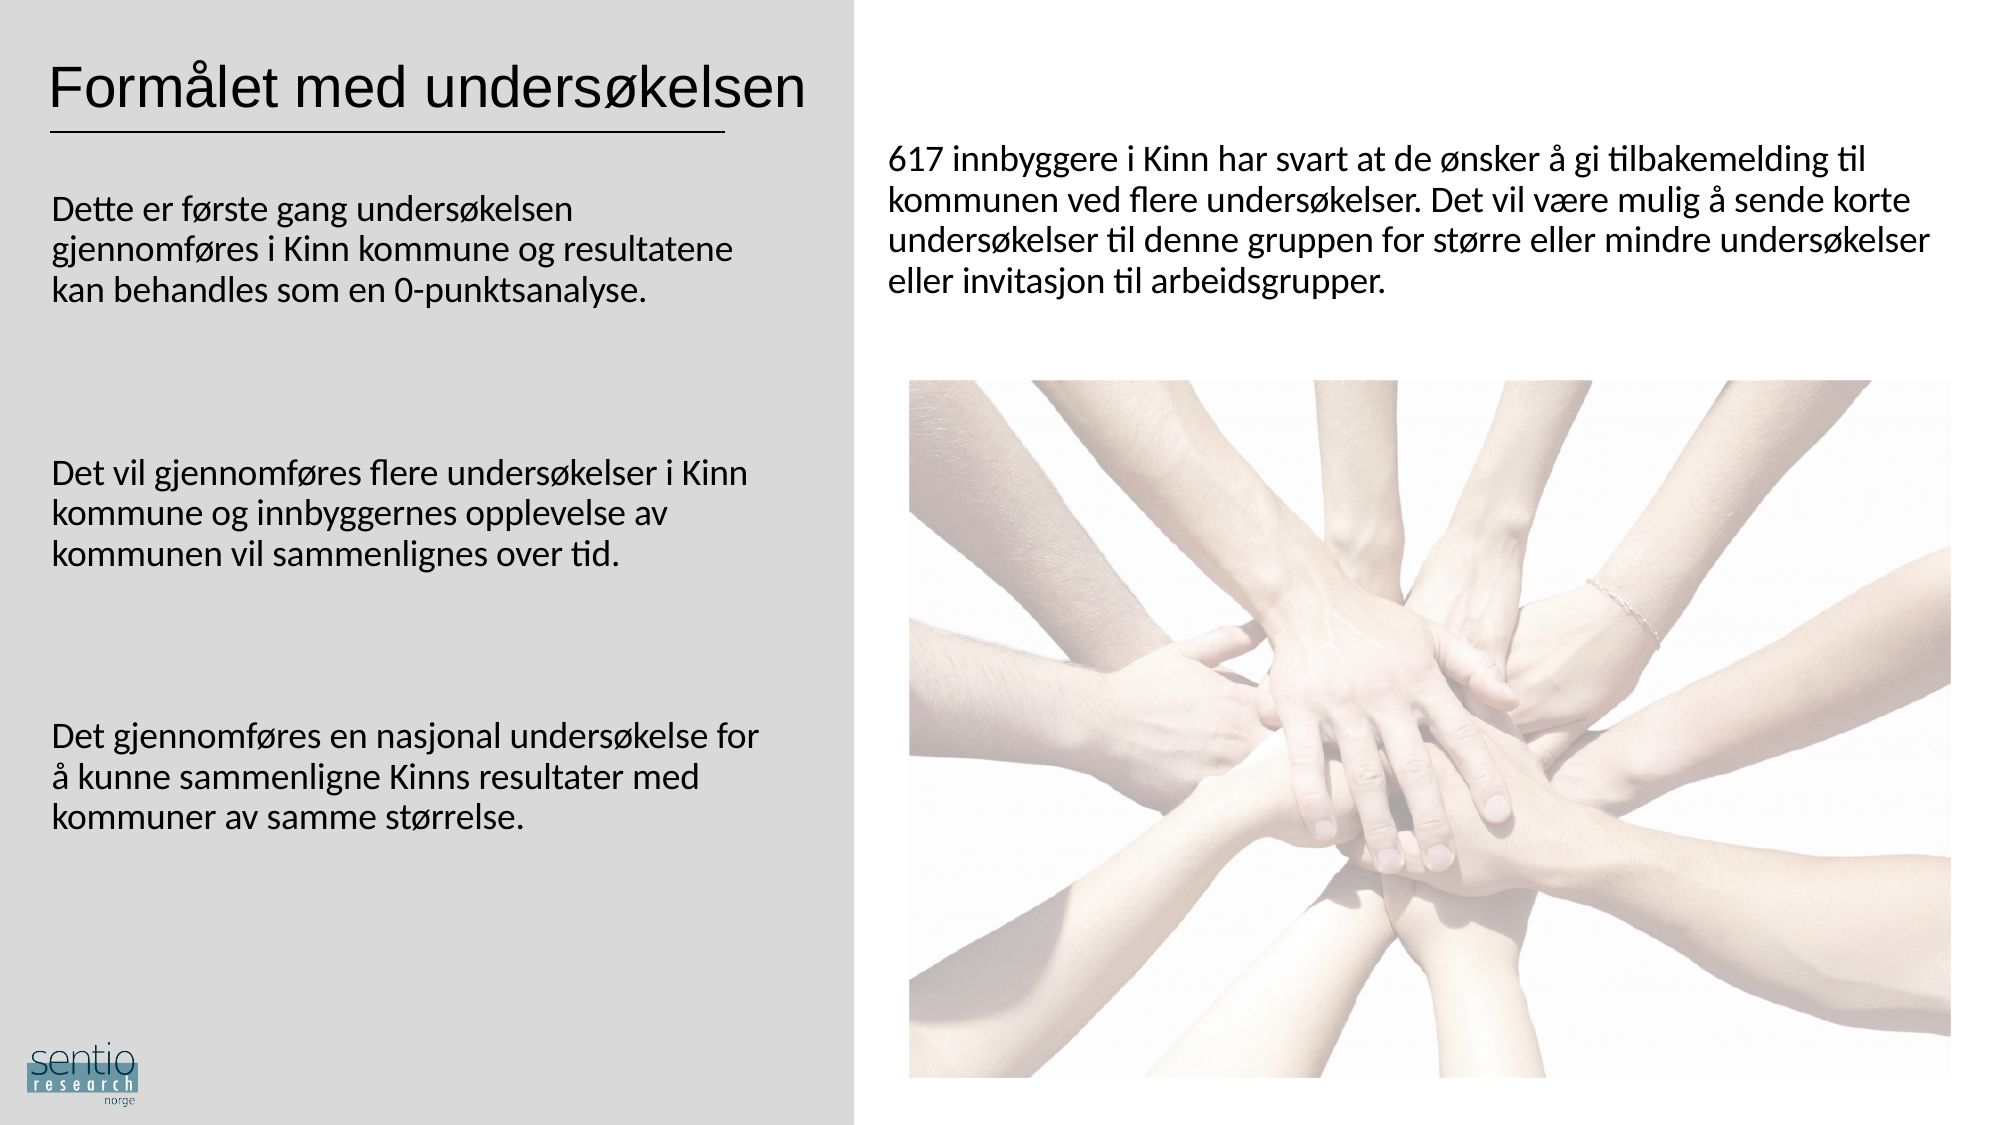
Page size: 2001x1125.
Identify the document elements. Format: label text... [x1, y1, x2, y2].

picture [27, 1042, 138, 1107]
text_box 617 innbyggere i Kinn har svart at de ønsker å gi tilbakemelding til kommunen ved flere undersøkelser. Det vil være mulig å sende korte undersøkelser til denne gruppen for større eller mindre undersøkelser eller invitasjon til arbeidsgrupper. [885, 132, 2000, 302]
picture [909, 380, 1951, 1078]
text_box Dette er første gang undersøkelsen gjennomføres i Kinn kommune og resultatene kan behandles som en 0-punktsanalyse. Det vil gjennomføres flere undersøkelser i Kinn kommune og innbyggernes opplevelse av kommunen vil sammenlignes over tid. Det gjennomføres en nasjonal undersøkelse for å kunne sammenligne Kinns resultater med kommuner av samme størrelse. [49, 181, 773, 838]
title Formålet med undersøkelsen [33, 24, 836, 153]
